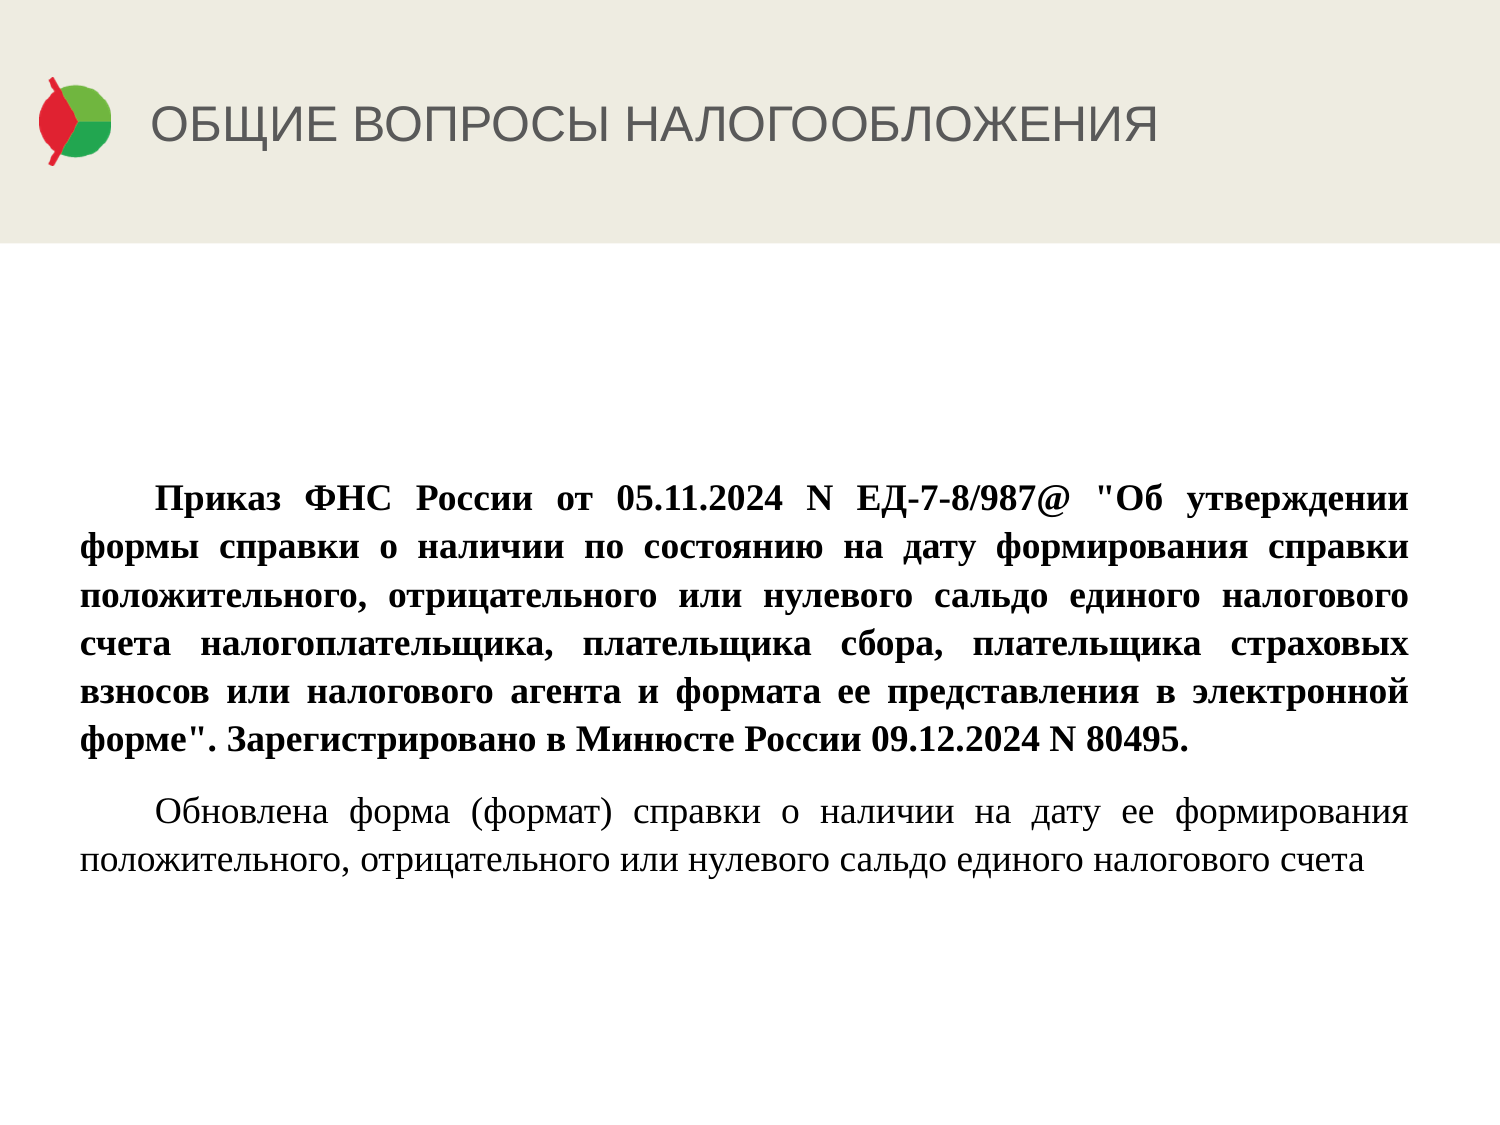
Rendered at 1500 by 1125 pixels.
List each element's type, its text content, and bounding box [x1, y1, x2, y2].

picture [39, 77, 111, 166]
list Приказ ФНС России от 05.11.2024 N ЕД-7-8/987@ "Об утверждении формы справки о наличии по состоянию на дату формирования справки положительного, отрицательного или нулевого сальдо единого налогового счета налогоплательщика, плательщика сбора, плательщика страховых взносов или налогового агента и формата ее представления в электронной форме". Зарегистрировано в Минюсте России 09.12.2024 N 80495. Обновлена форма (формат) справки о наличии на дату ее формирования положительного, отрицательного или нулевого сальдо единого налогового счета [64, 290, 1425, 1059]
title ОБЩИЕ ВОПРОСЫ НАЛОГООБЛОЖЕНИЯ [135, 0, 1425, 244]
